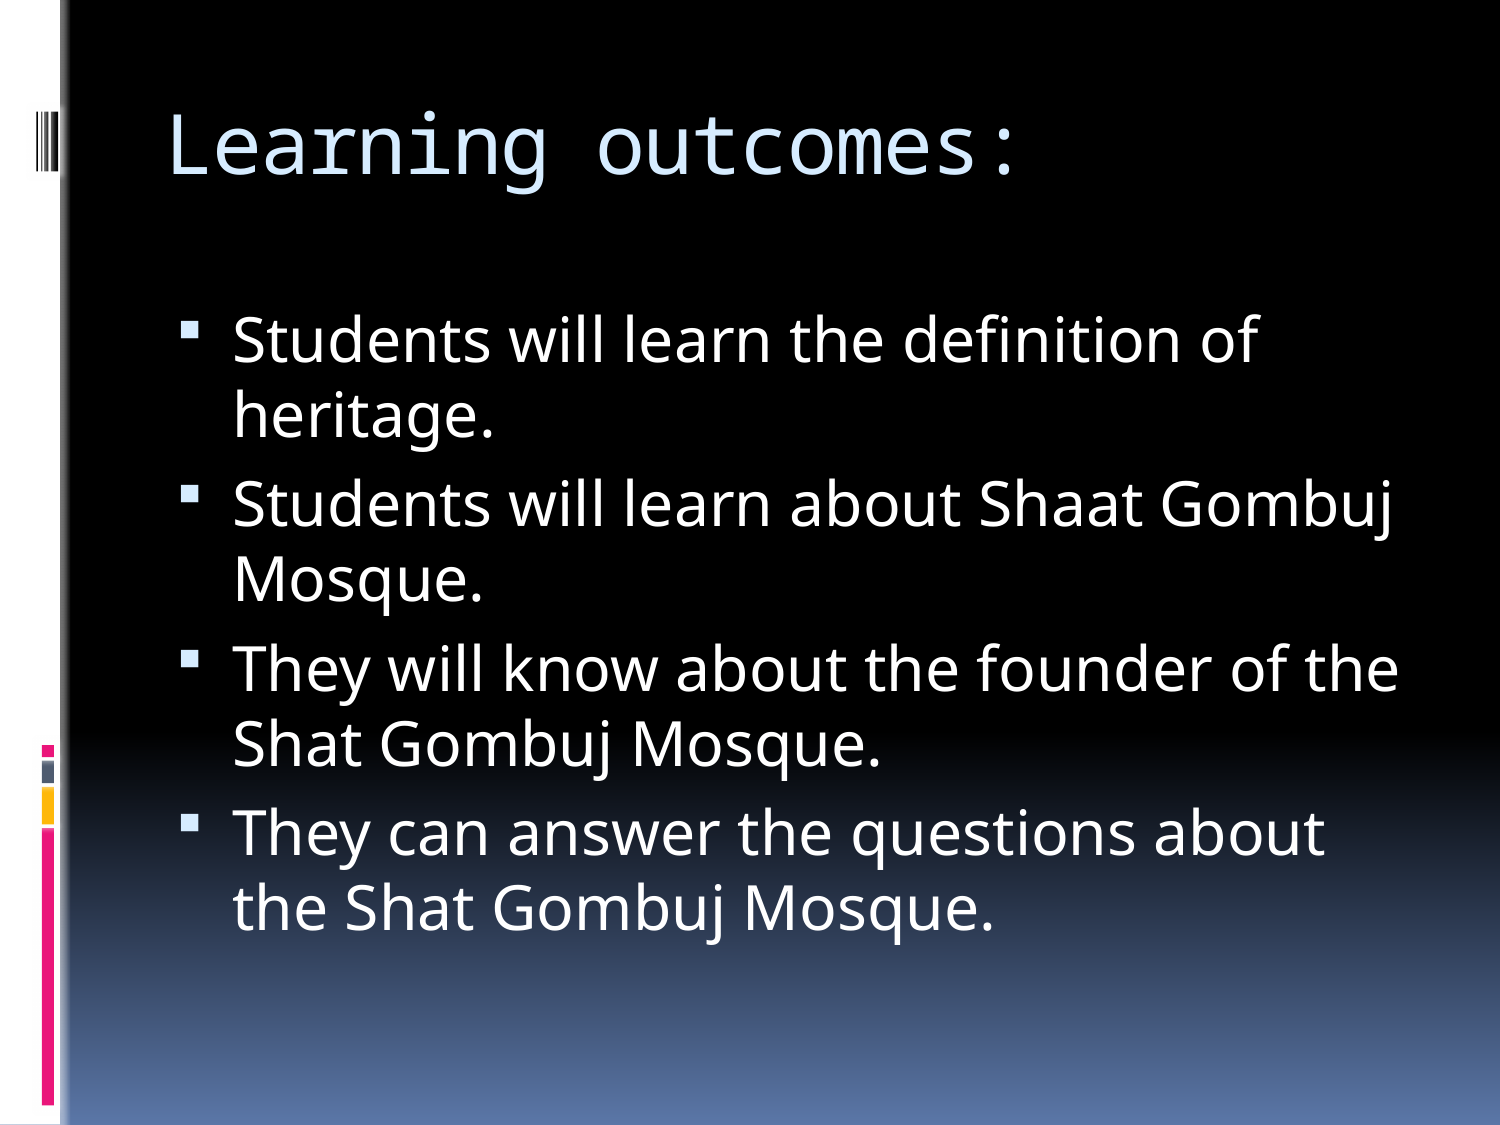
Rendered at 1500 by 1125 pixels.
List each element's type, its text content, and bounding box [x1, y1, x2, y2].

list Students will learn the definition of heritage. Students will learn about Shaat Gombuj Mosque. They will know about the founder of the Shat Gombuj Mosque. They can answer the questions about the Shat Gombuj Mosque. [150, 292, 1425, 993]
title Learning outcomes: [150, 83, 1425, 234]
